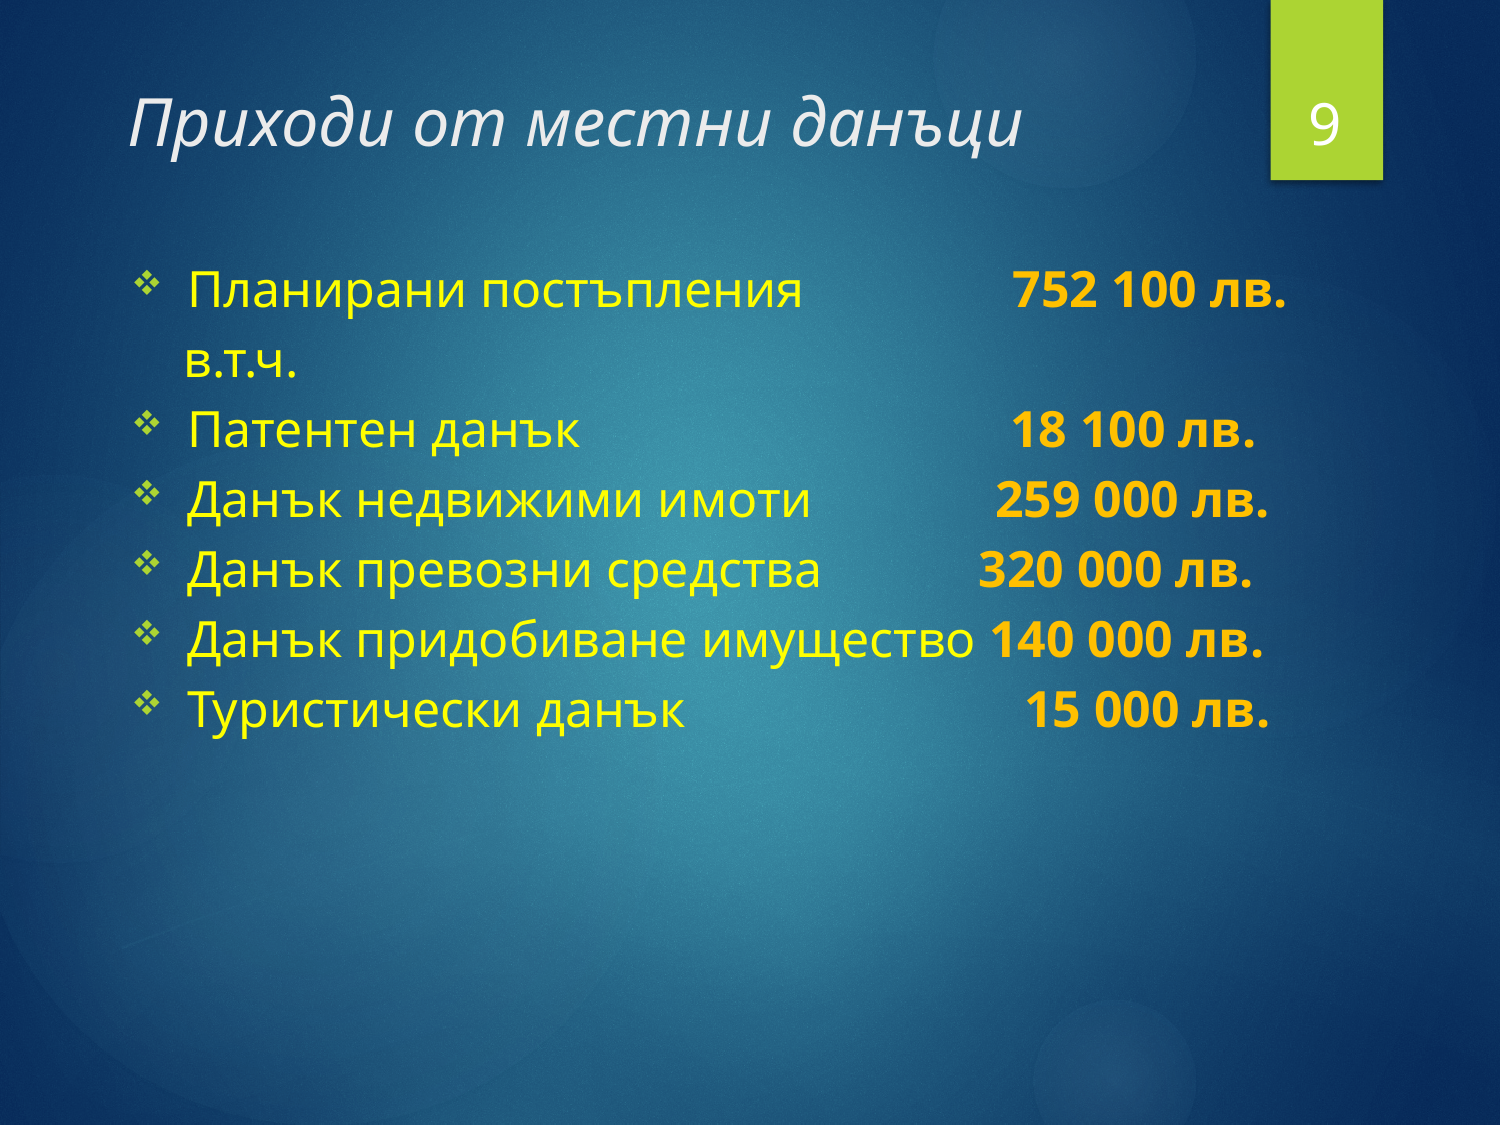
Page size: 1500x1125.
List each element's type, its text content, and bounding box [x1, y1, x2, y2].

text_box Планирани постъпления 752 100 лв. в.т.ч. Патентен данък 18 100 лв. Данък недвижими имоти 259 000 лв. Данък превозни средства 320 000 лв. Данък придобиване имущество 140 000 лв. Туристически данък 15 000 лв. [116, 249, 1450, 1063]
title Приходи от местни данъци [112, 72, 1350, 194]
slide_number 9 [1273, 48, 1378, 175]
